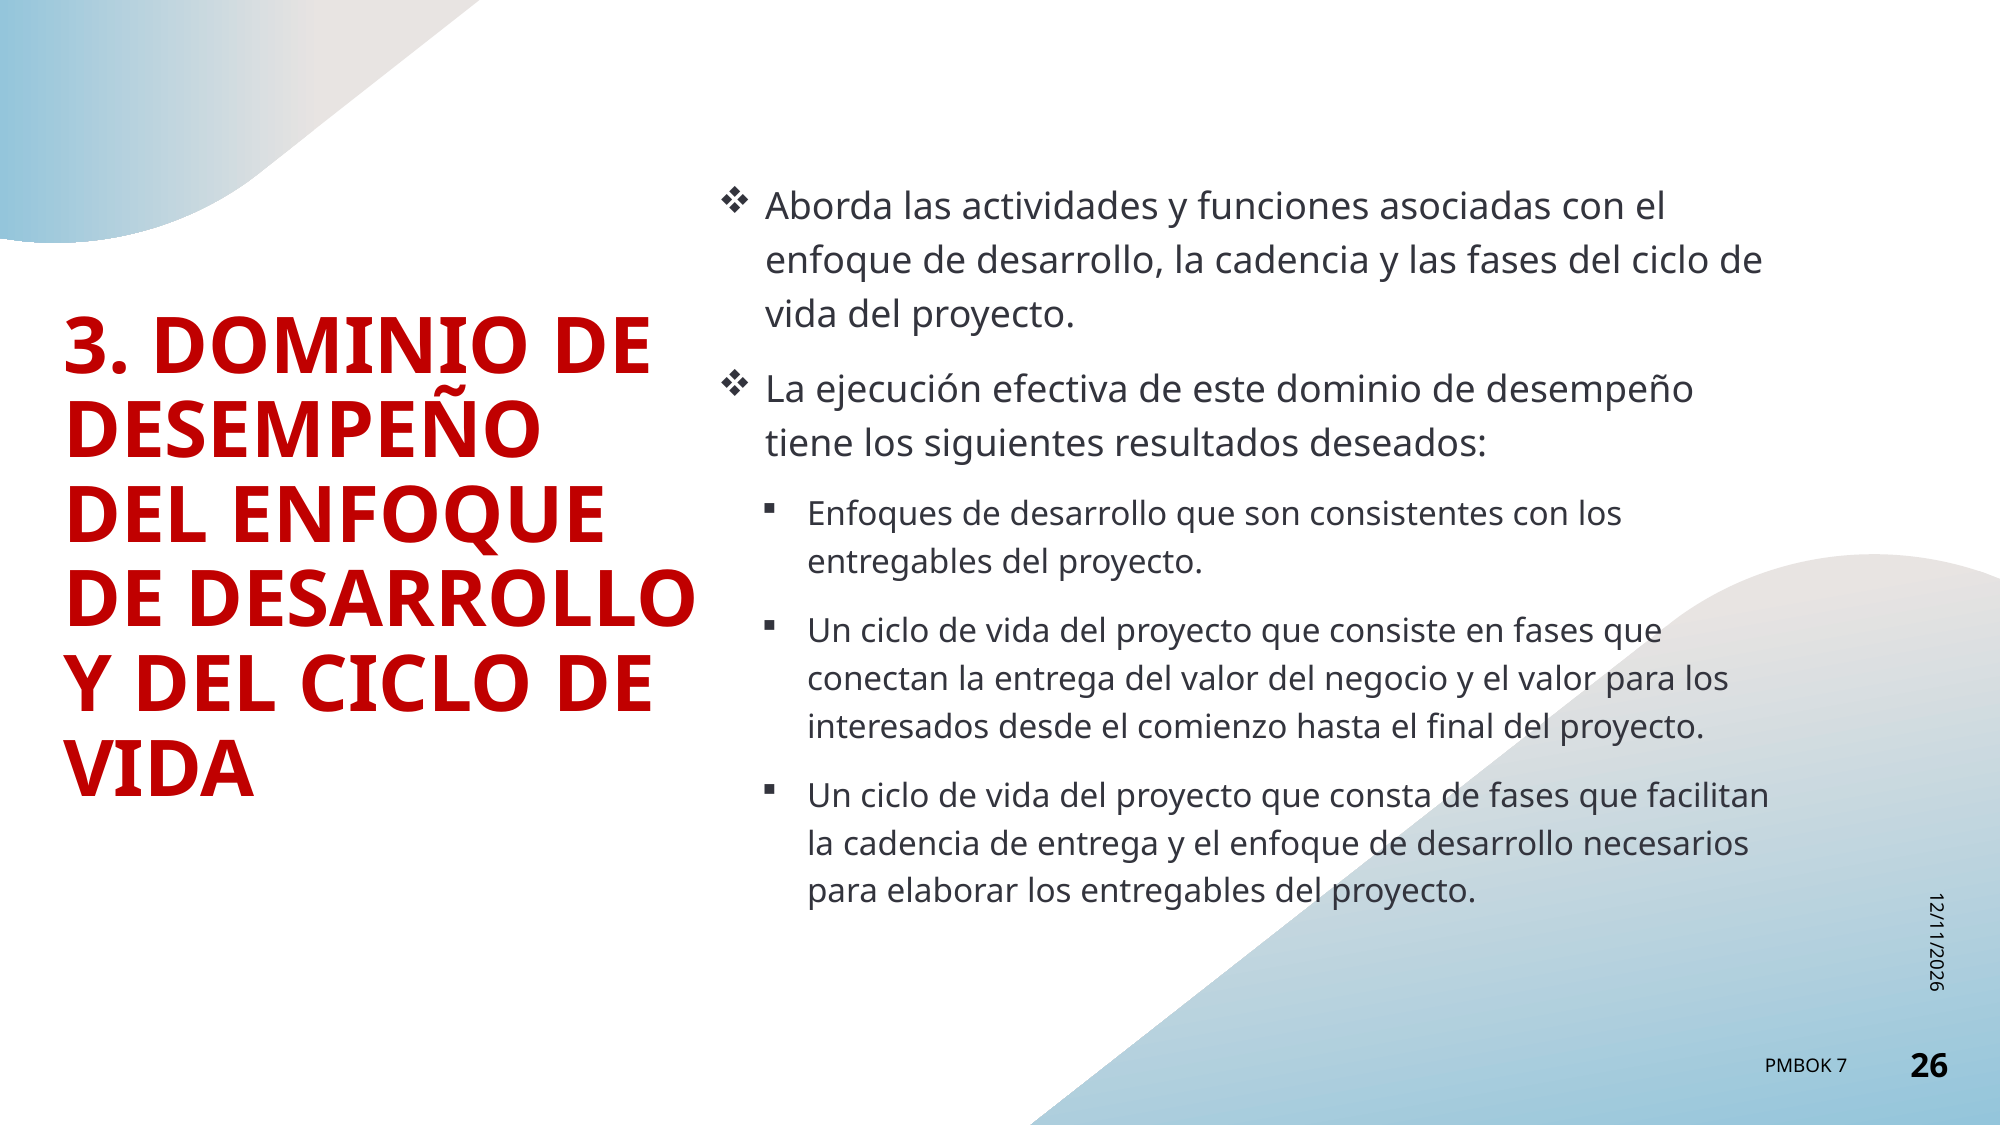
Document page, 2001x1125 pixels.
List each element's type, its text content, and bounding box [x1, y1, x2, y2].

title 3. DOMINIO DE DESEMPEÑO DEL ENFOQUE DE DESARROLLO Y DEL CICLO DE VIDA [48, 220, 703, 821]
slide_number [1906, 571, 1967, 1008]
slide_number 26 [1862, 1036, 1964, 1097]
list Aborda las actividades y funciones asociadas con el enfoque de desarrollo, la cadencia y las fases del ciclo de vida del proyecto. La ejecución efectiva de este dominio de desempeño tiene los siguientes resultados deseados: Enfoques de desarrollo que son consistentes con los entregables del proyecto. Un ciclo de vida del proyecto que consiste en fases que conectan la entrega del valor del negocio y el valor para los interesados desde el comienzo hasta el final del proyecto. Un ciclo de vida del proyecto que consta de fases que facilitan la cadencia de entrega y el enfoque de desarrollo necesarios para elaborar los entregables del proyecto. [703, 165, 1793, 996]
footer PMBOK 7 [1412, 1036, 1862, 1097]
